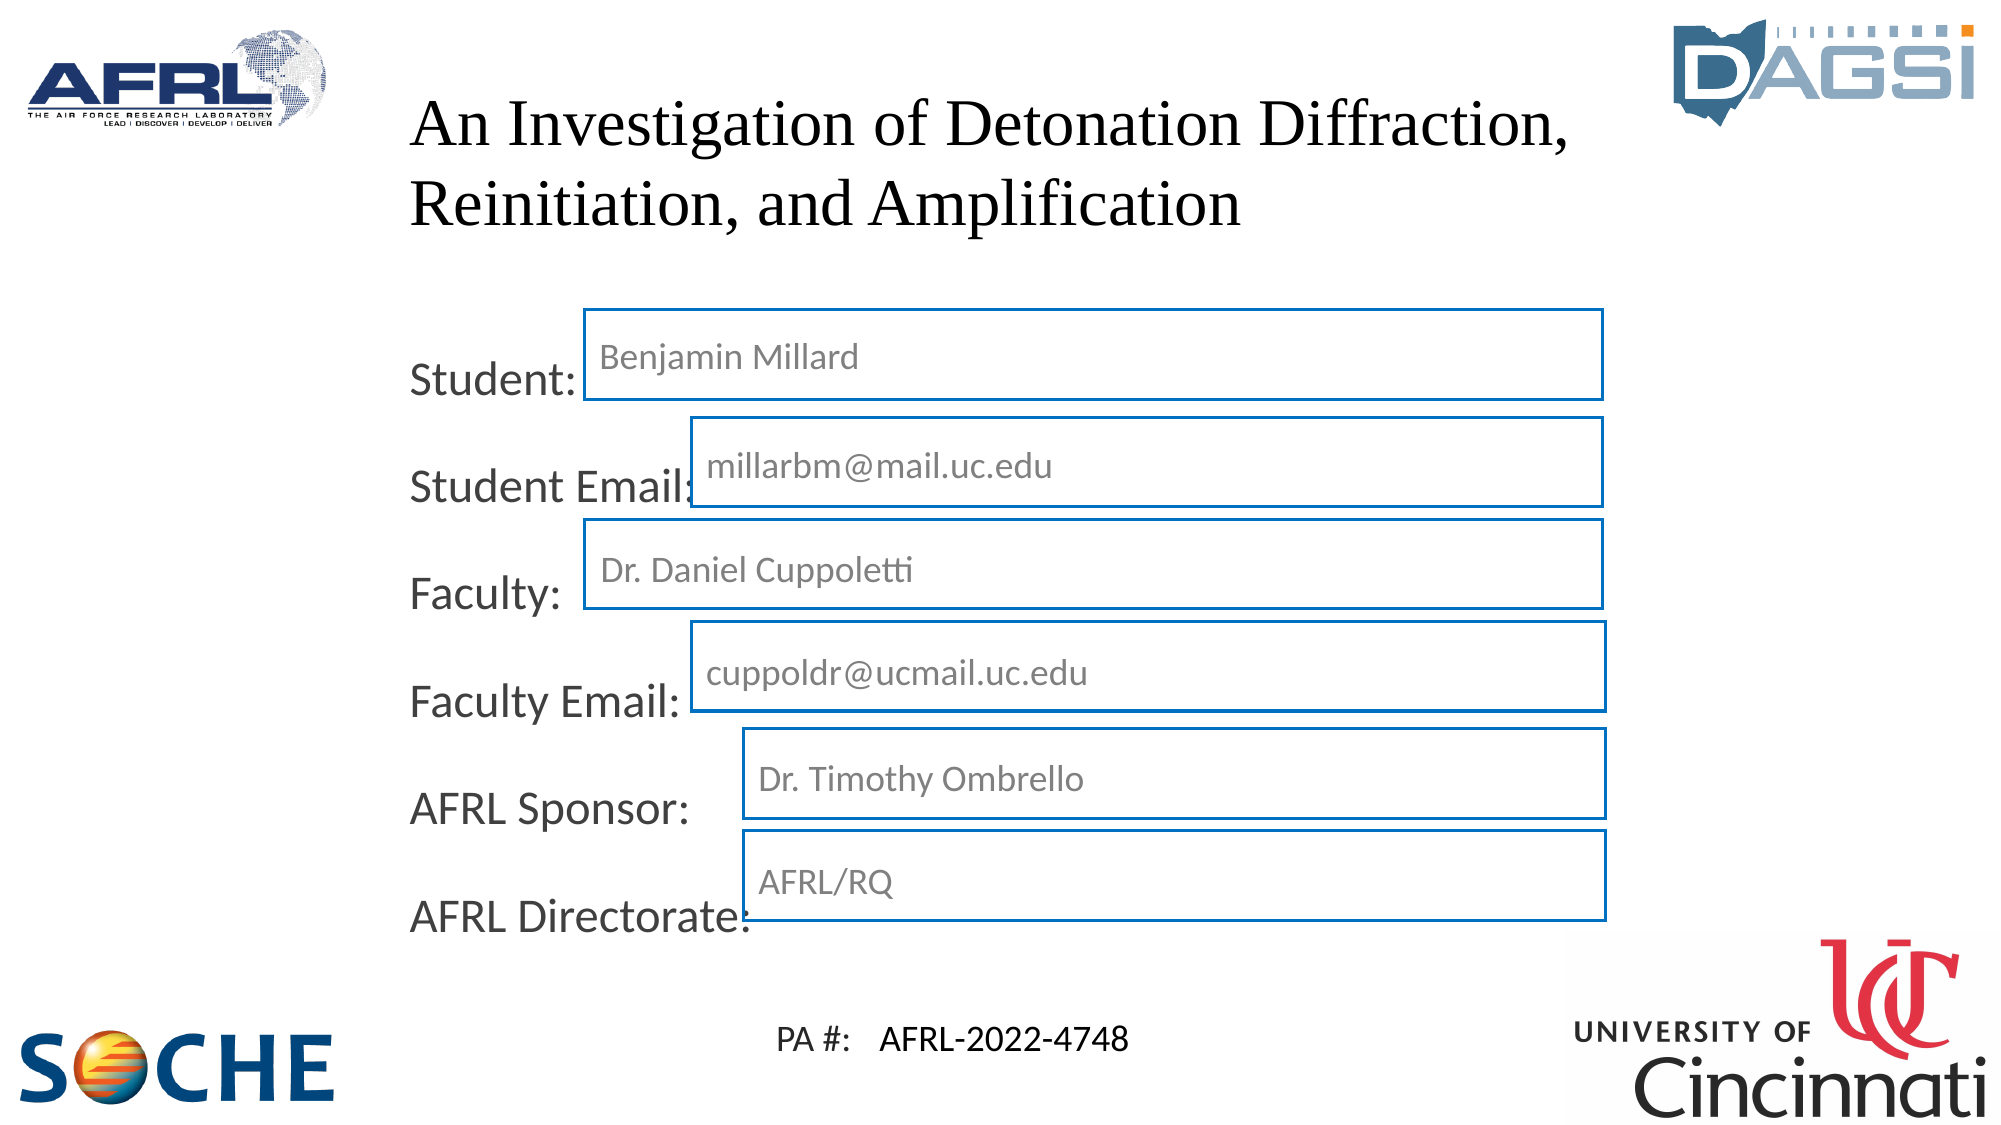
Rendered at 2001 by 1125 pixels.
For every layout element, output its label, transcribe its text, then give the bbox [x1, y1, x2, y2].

text_box AFRL/RQ [743, 849, 1566, 910]
text_box [742, 727, 1607, 819]
text_box Benjamin Millard [584, 324, 1566, 385]
text_box millarbm@mail.uc.edu [691, 434, 1566, 494]
text_box An Investigation of Detonation Diffraction, Reinitiation, and Amplification [394, 71, 1603, 247]
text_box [761, 1006, 1219, 1067]
text_box Dr. Daniel Cuppoletti [585, 537, 1566, 597]
picture [11, 11, 342, 144]
list Student: Student Email: Faculty: Faculty Email: AFRL Sponsor: AFRL Directorate: [394, 309, 769, 957]
text_box cuppoldr@ucmail.uc.edu [691, 640, 1566, 701]
text_box [690, 416, 1604, 508]
text_box [690, 620, 1606, 712]
text_box [742, 830, 1607, 921]
picture [1657, 11, 1989, 135]
text_box [584, 518, 1604, 610]
picture [1565, 931, 2000, 1125]
text_box [584, 309, 1604, 401]
picture [11, 1021, 342, 1113]
text_box Dr. Timothy Ombrello [743, 746, 1566, 807]
